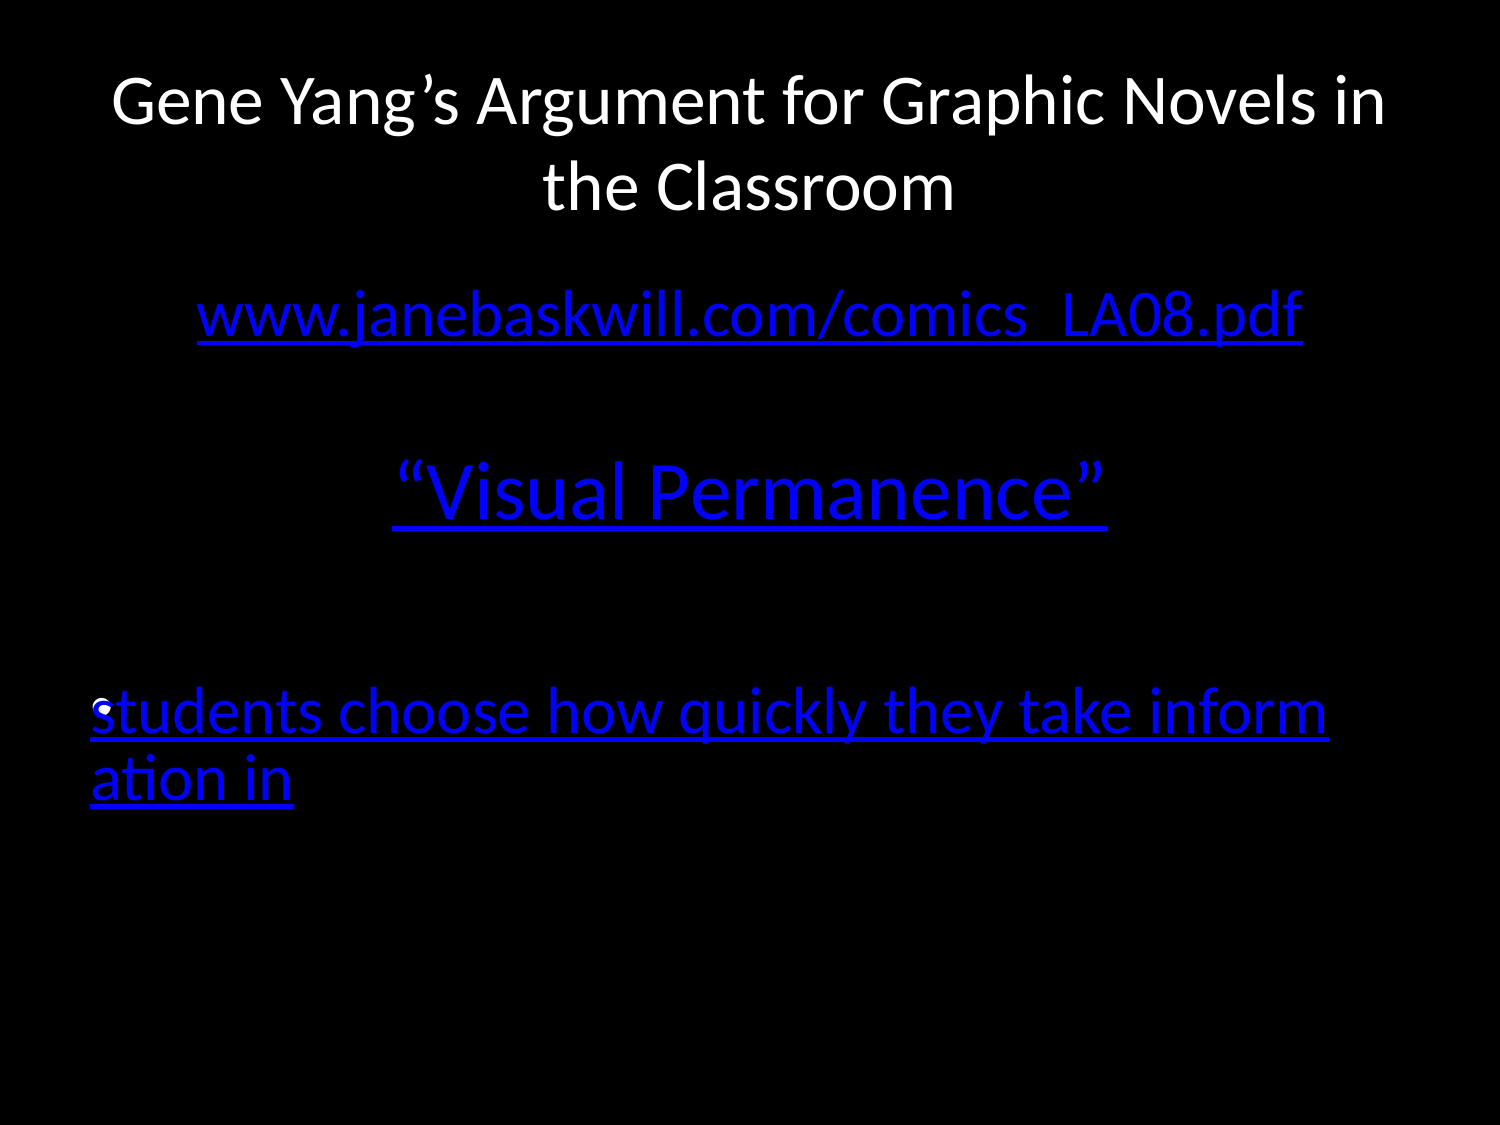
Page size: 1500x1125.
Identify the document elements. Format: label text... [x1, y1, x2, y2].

list www.janebaskwill.com/comics_LA08.pdf “Visual Permanence” students choose how quickly they take information in [75, 262, 1425, 1005]
title Gene Yang’s Argument for Graphic Novels in the Classroom [75, 45, 1425, 233]
